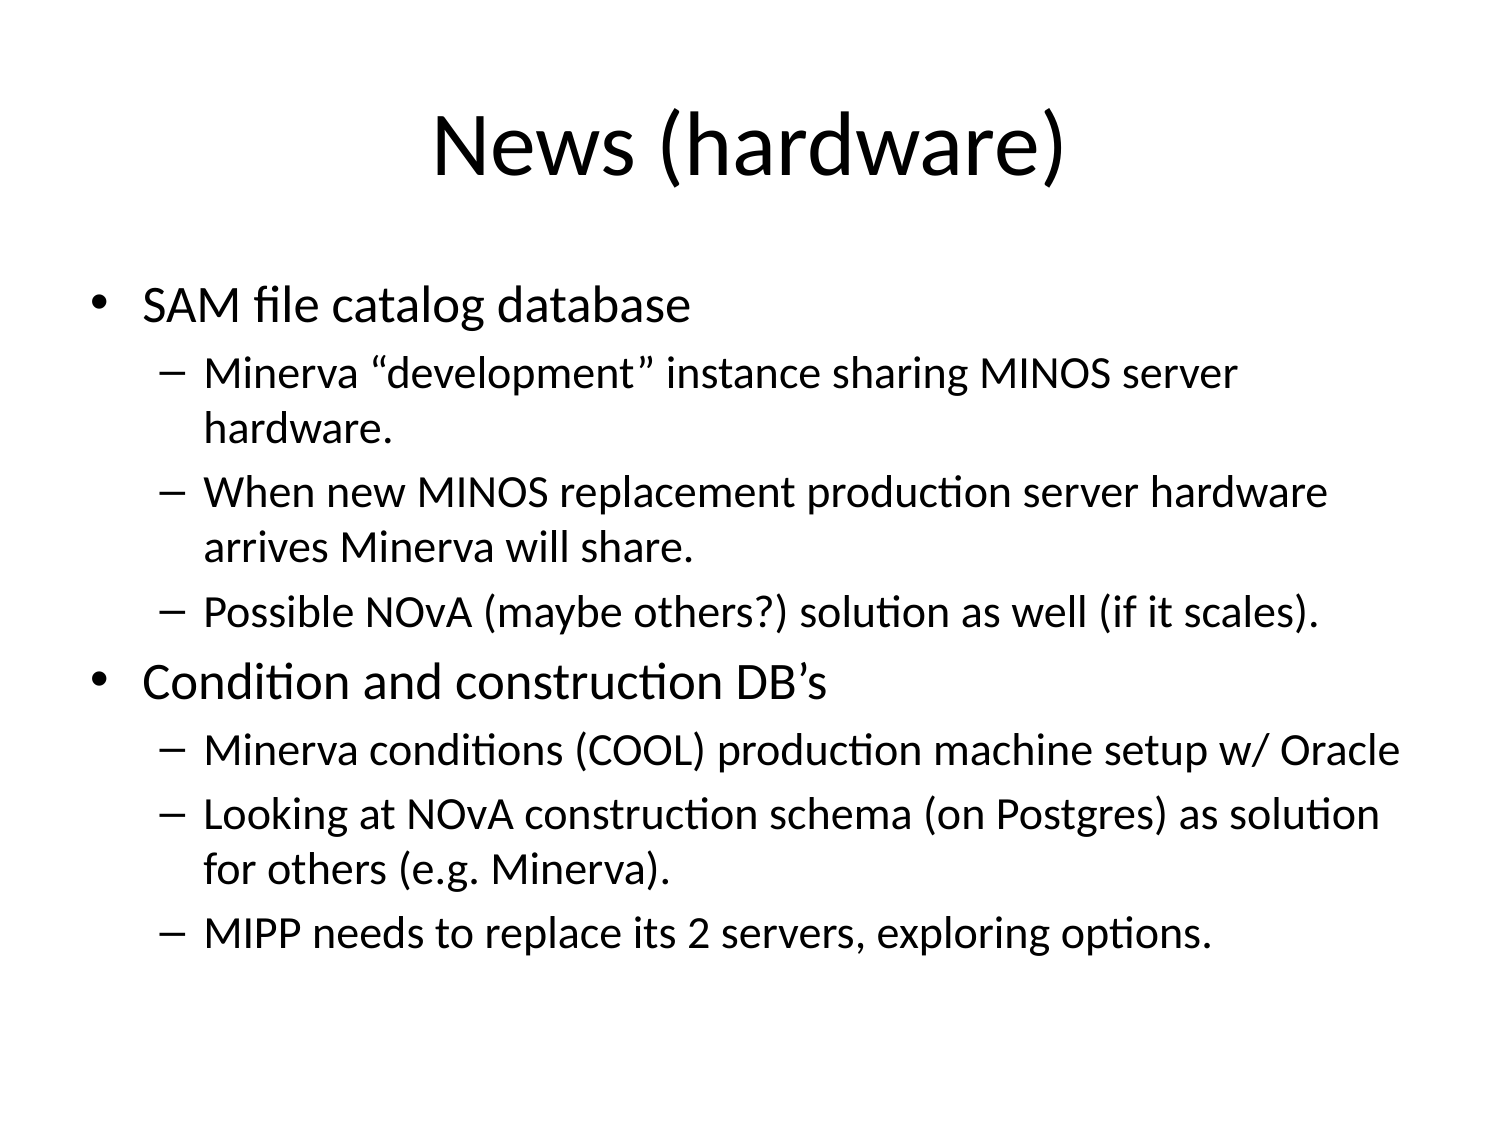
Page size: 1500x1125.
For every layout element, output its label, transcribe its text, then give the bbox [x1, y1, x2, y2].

title News (hardware) [75, 45, 1425, 233]
list SAM file catalog database Minerva “development” instance sharing MINOS server hardware. When new MINOS replacement production server hardware arrives Minerva will share. Possible NOvA (maybe others?) solution as well (if it scales). Condition and construction DB’s Minerva conditions (COOL) production machine setup w/ Oracle Looking at NOvA construction schema (on Postgres) as solution for others (e.g. Minerva). MIPP needs to replace its 2 servers, exploring options. [75, 262, 1425, 1005]
